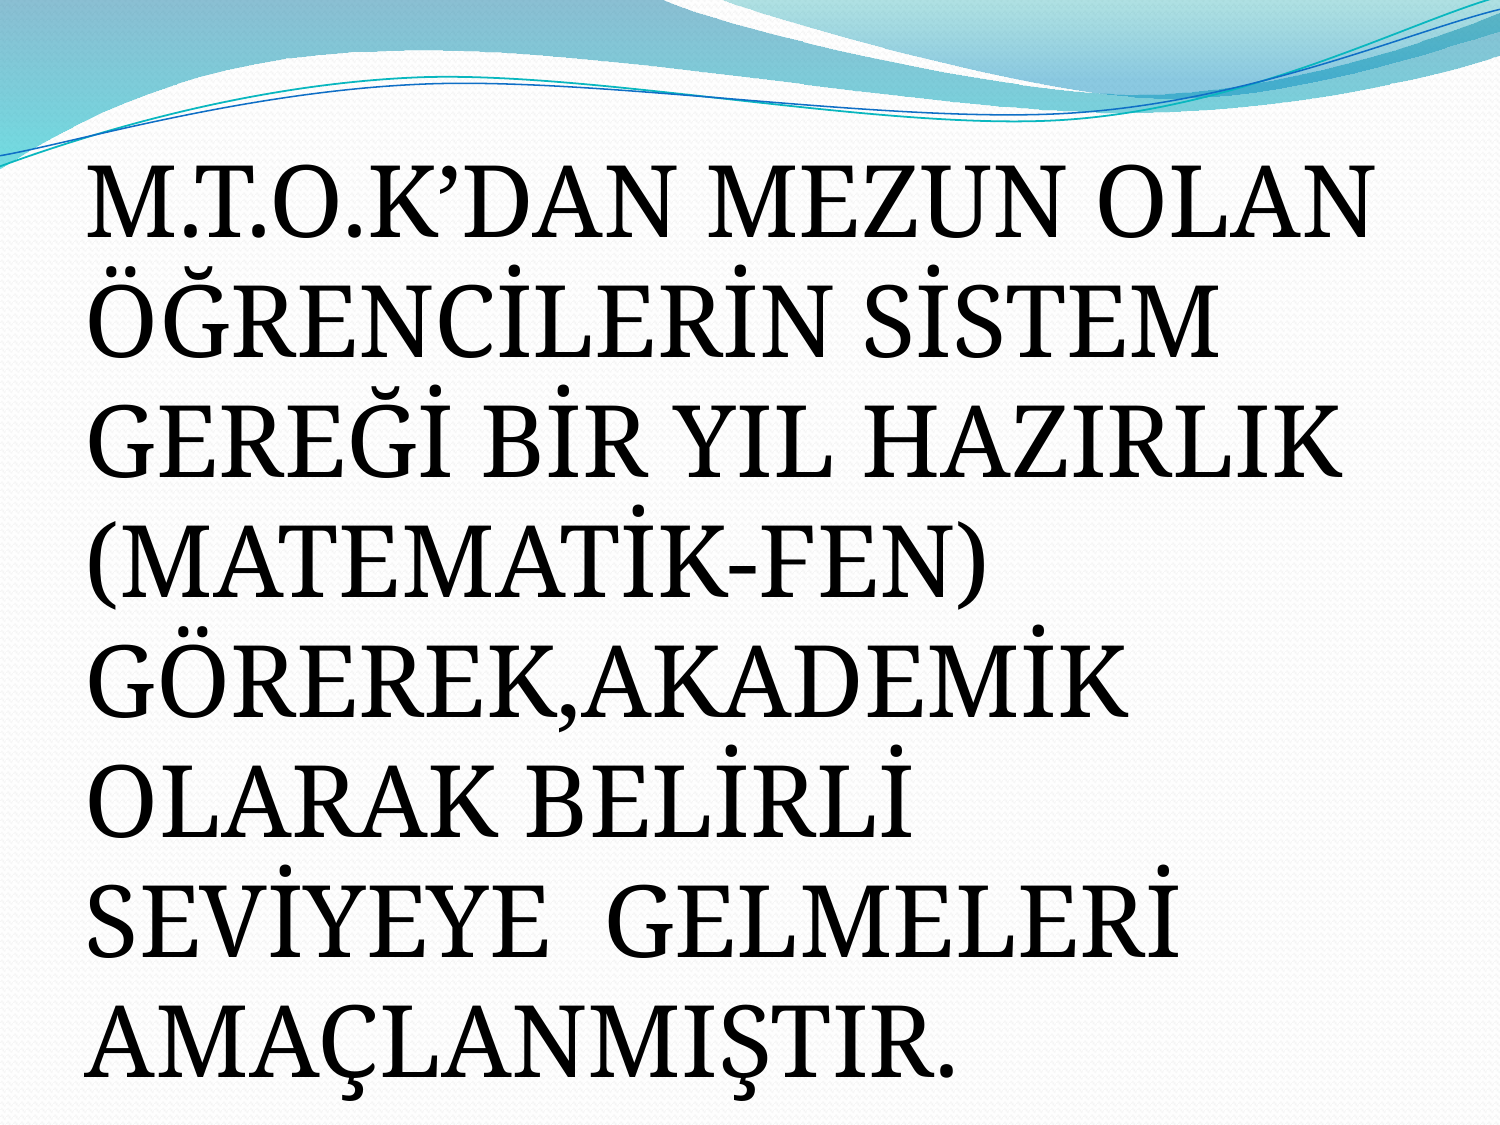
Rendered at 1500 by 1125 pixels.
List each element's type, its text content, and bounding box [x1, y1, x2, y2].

list M.T.O.K’DAN MEZUN OLAN ÖĞRENCİLERİN SİSTEM GEREĞİ BİR YIL HAZIRLIK (MATEMATİK-FEN) GÖREREK,AKADEMİK OLARAK BELİRLİ SEVİYEYE GELMELERİ AMAÇLANMIŞTIR. [70, 130, 1421, 1125]
